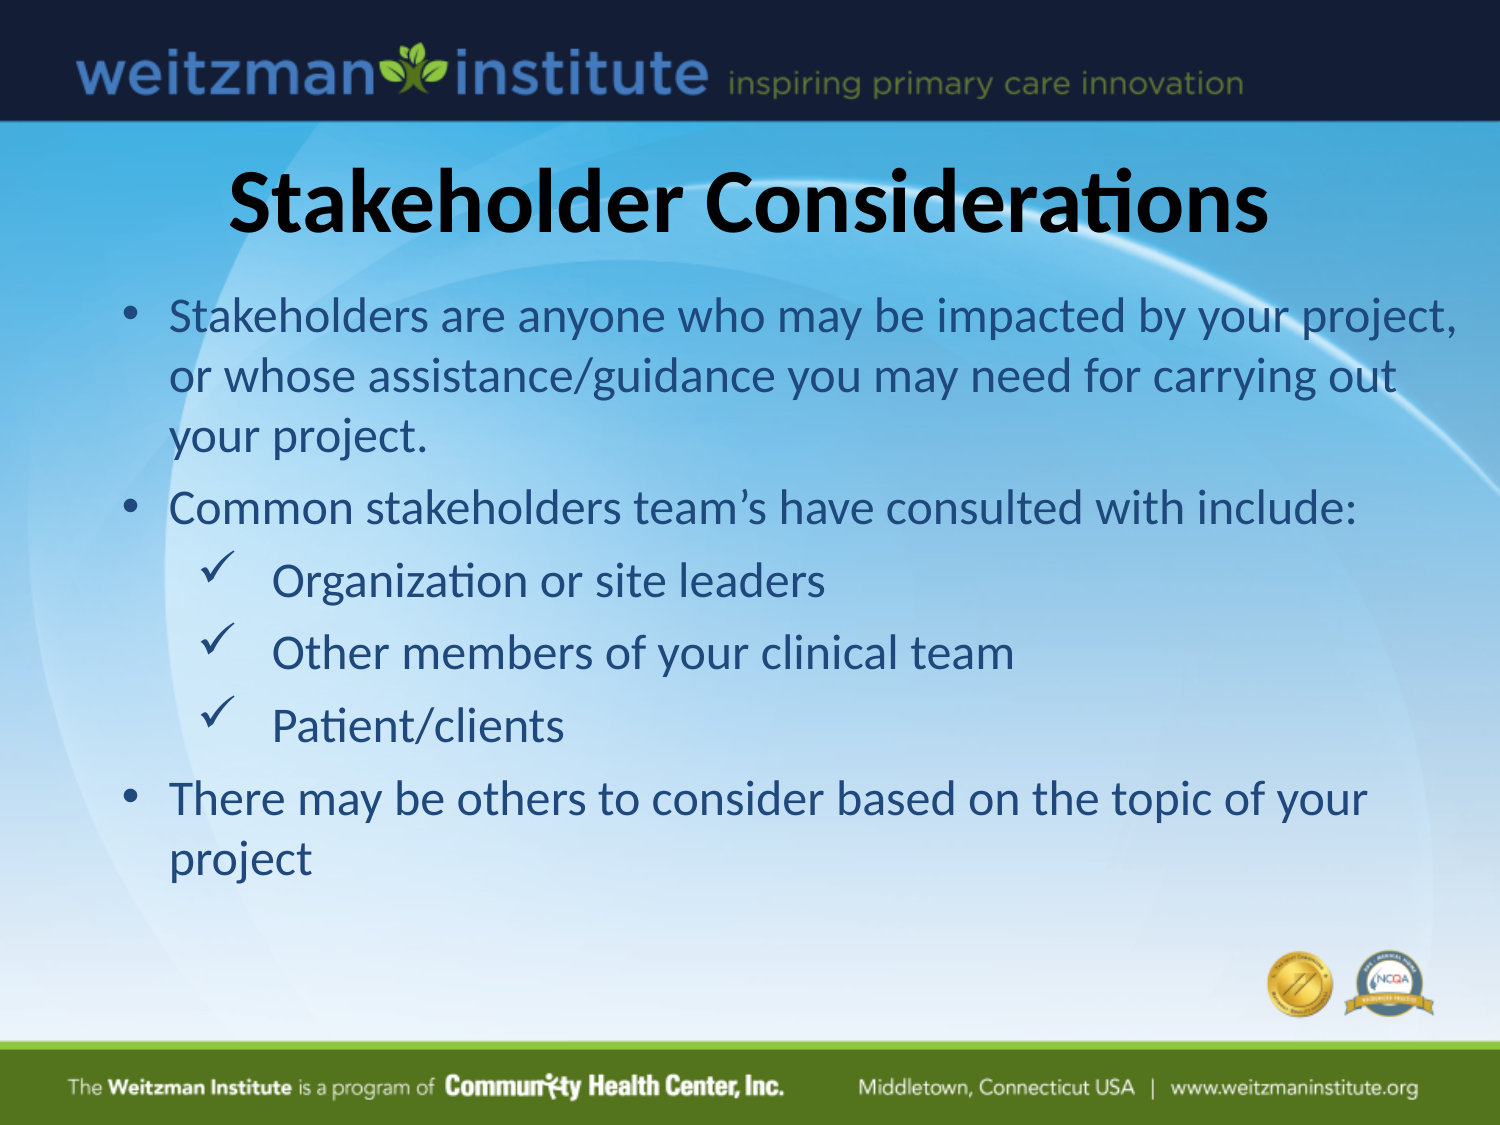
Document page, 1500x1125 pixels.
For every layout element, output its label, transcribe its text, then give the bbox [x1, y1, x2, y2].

picture [0, 0, 1500, 1125]
text_box Stakeholder Considerations [149, 133, 1350, 259]
text_box Stakeholders are anyone who may be impacted by your project, or whose assistance/guidance you may need for carrying out your project. Common stakeholders team’s have consulted with include: Organization or site leaders Other members of your clinical team Patient/clients There may be others to consider based on the topic of your project [32, 274, 1488, 893]
